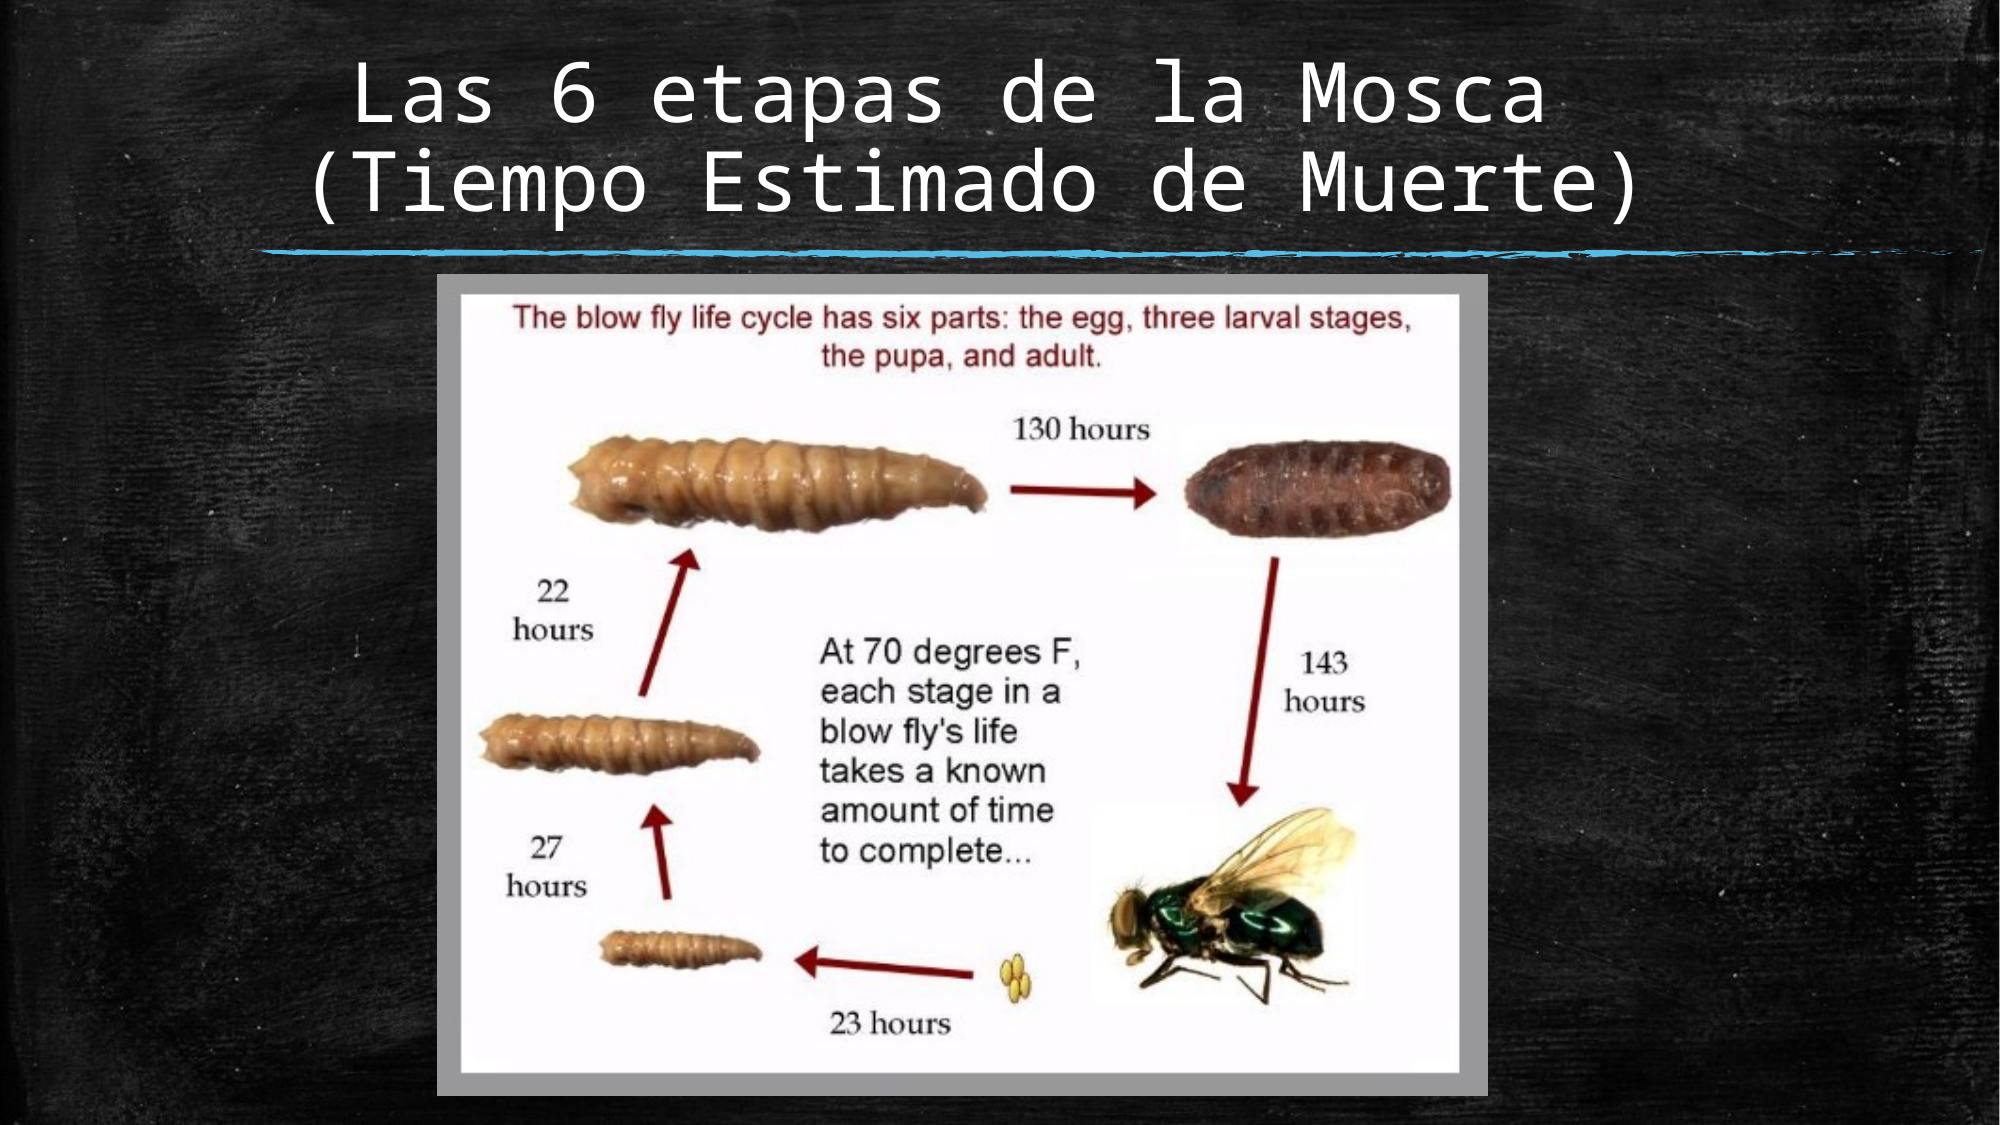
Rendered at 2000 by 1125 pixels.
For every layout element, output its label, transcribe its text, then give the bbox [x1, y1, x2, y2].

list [437, 274, 1488, 1096]
title Las 6 etapas de la Mosca (Tiempo Estimado de Muerte) [0, 50, 1975, 238]
